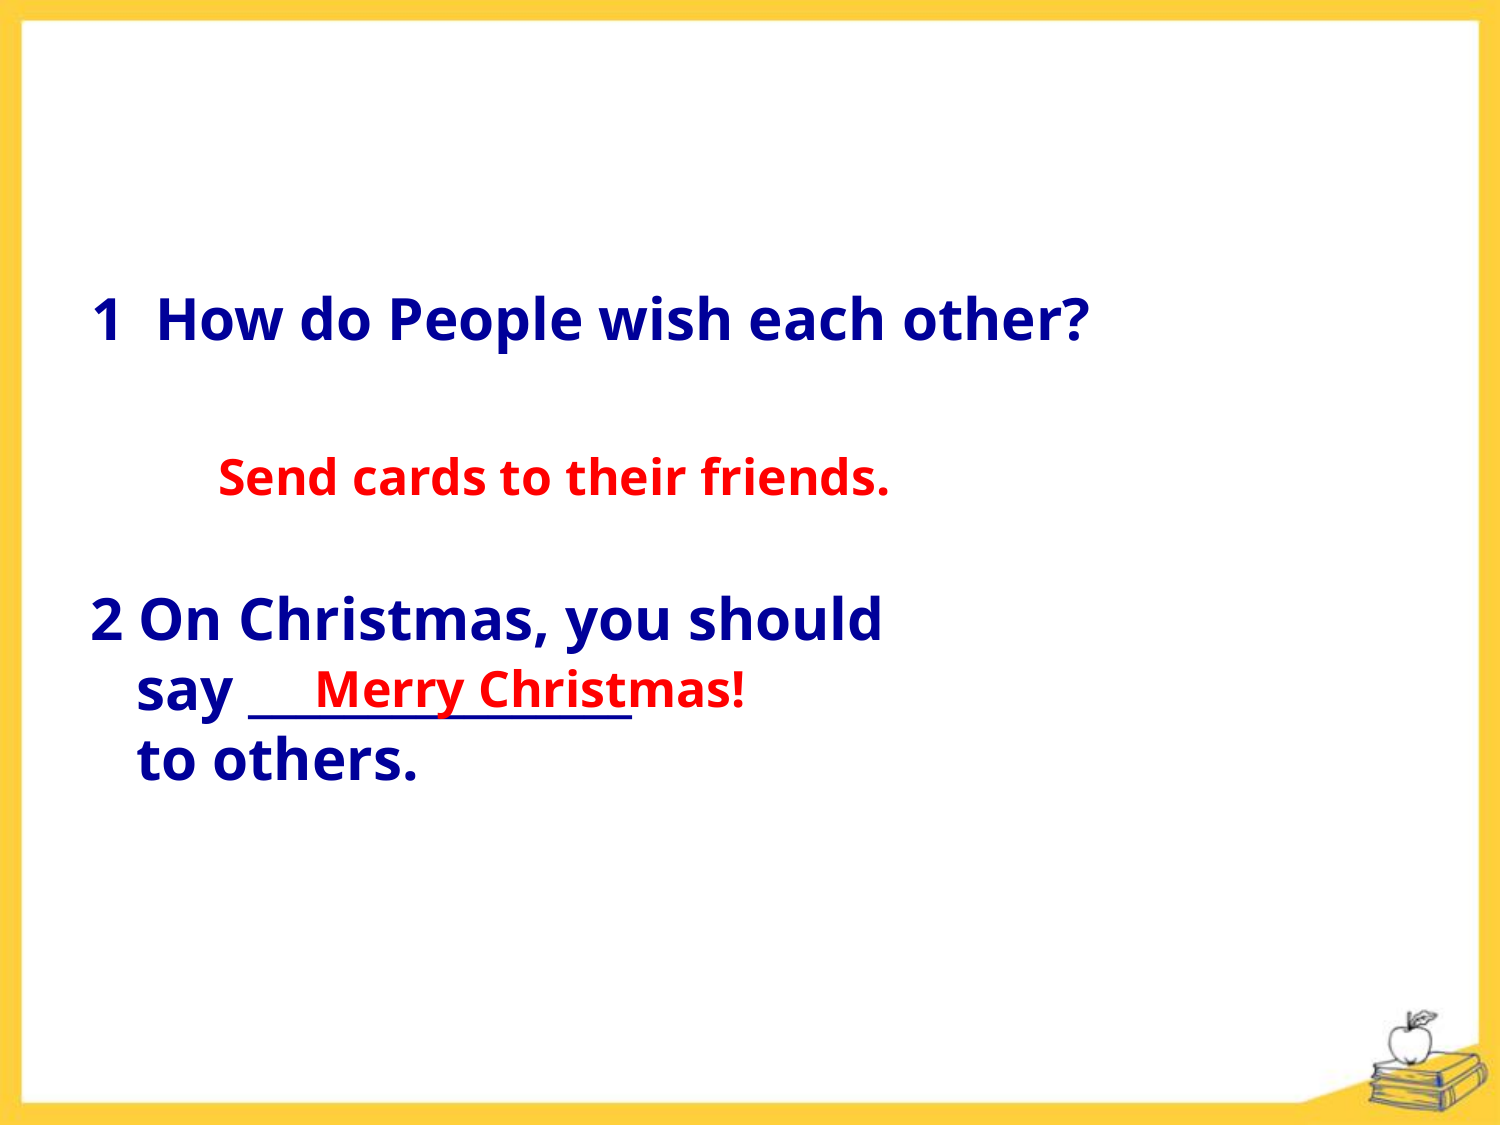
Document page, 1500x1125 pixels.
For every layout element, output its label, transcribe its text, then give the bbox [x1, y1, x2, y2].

text_box Send cards to their friends. [203, 437, 906, 513]
text_box Merry Christmas! [299, 649, 780, 725]
picture [0, 0, 1500, 1125]
text_box 1 How do People wish each other? [76, 275, 1106, 360]
text_box 2 On Christmas, you should say ________________ to others. [75, 575, 915, 800]
